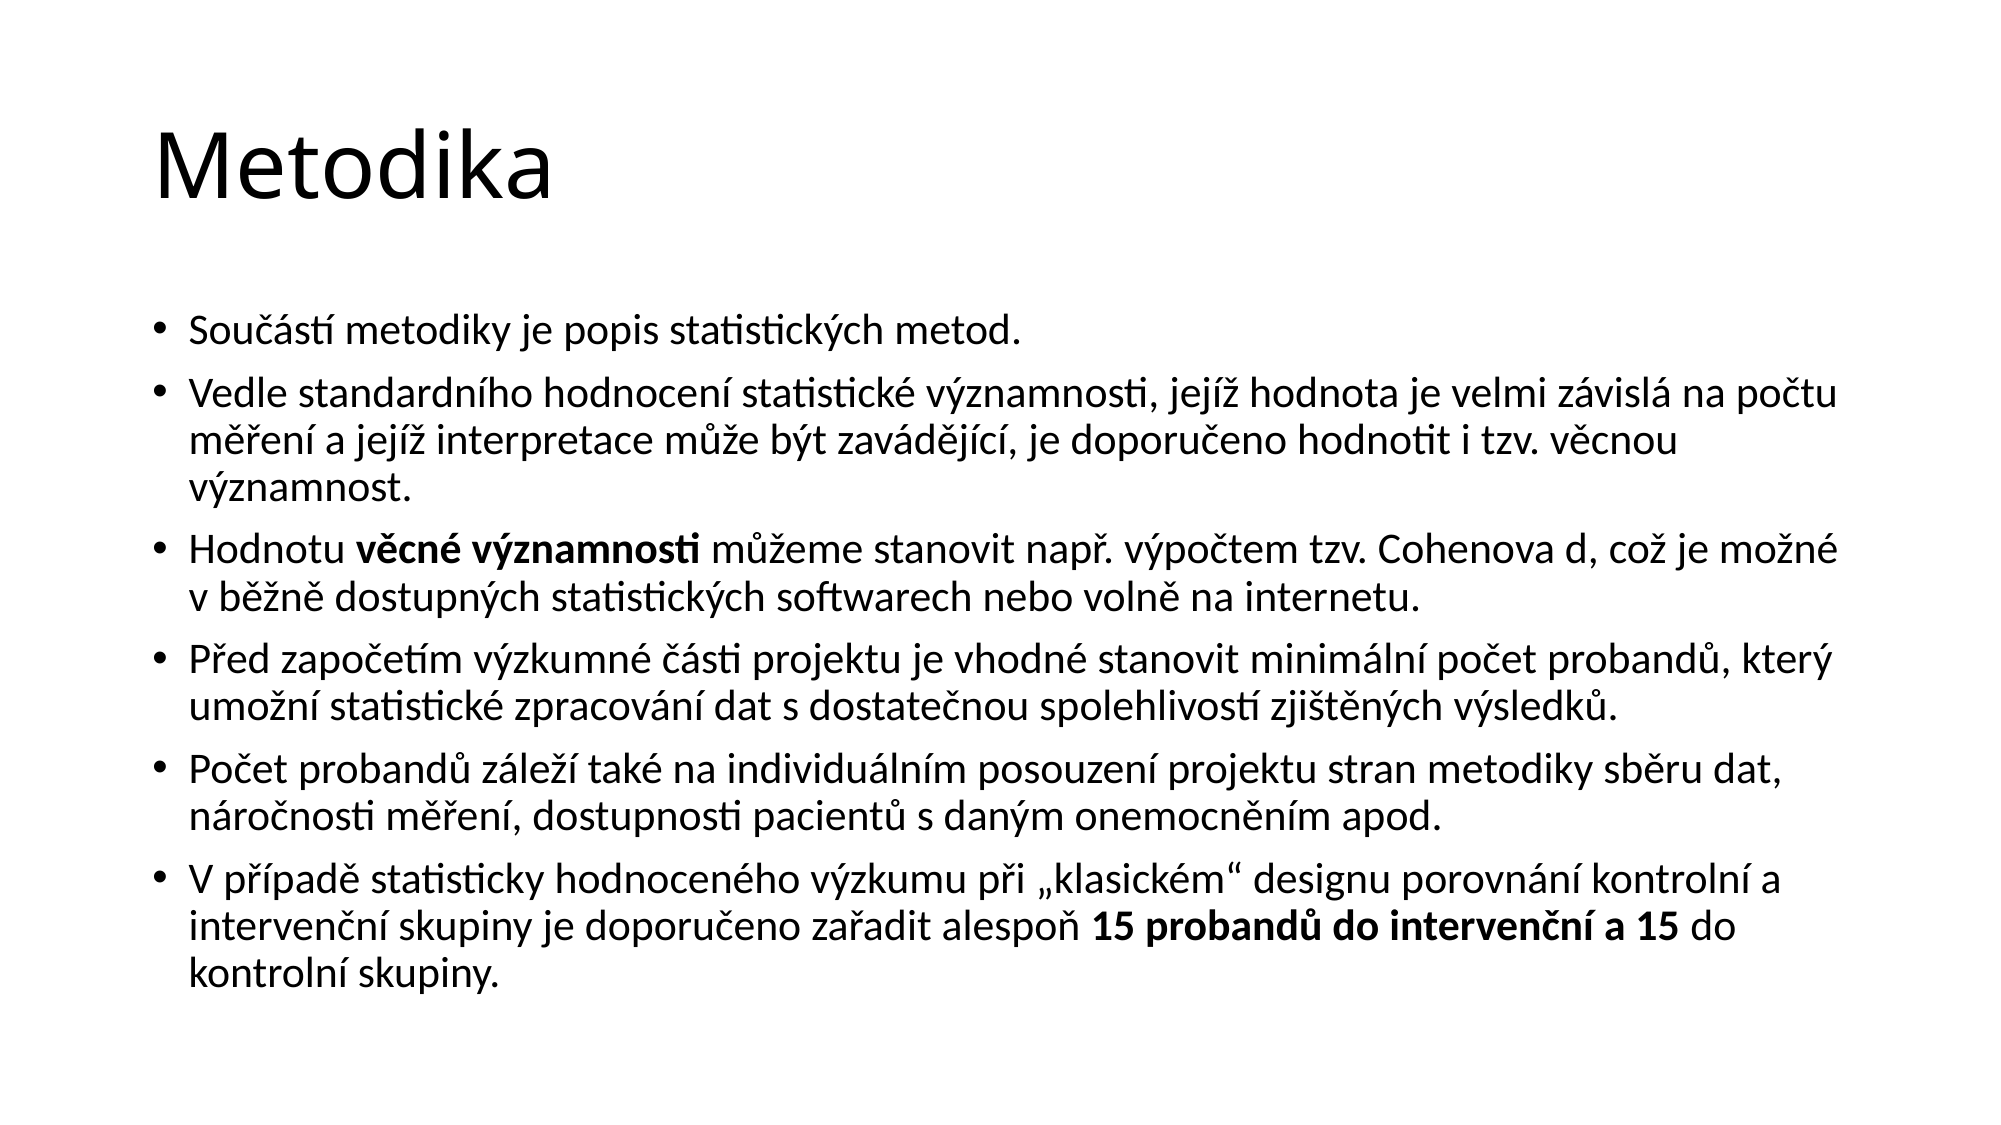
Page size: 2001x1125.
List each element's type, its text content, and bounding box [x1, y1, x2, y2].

list Součástí metodiky je popis statistických metod. Vedle standardního hodnocení statistické významnosti, jejíž hodnota je velmi závislá na počtu měření a jejíž interpretace může být zavádějící, je doporučeno hodnotit i tzv. věcnou významnost. Hodnotu věcné významnosti můžeme stanovit např. výpočtem tzv. Cohenova d, což je možné v běžně dostupných statistických softwarech nebo volně na internetu. Před započetím výzkumné části projektu je vhodné stanovit minimální počet probandů, který umožní statistické zpracování dat s dostatečnou spolehlivostí zjištěných výsledků. Počet probandů záleží také na individuálním posouzení projektu stran metodiky sběru dat, náročnosti měření, dostupnosti pacientů s daným onemocněním apod. V případě statisticky hodnoceného výzkumu při „klasickém“ designu porovnání kontrolní a intervenční skupiny je doporučeno zařadit alespoň 15 probandů do intervenční a 15 do kontrolní skupiny. [137, 299, 1863, 1014]
title Metodika [137, 59, 1863, 278]
